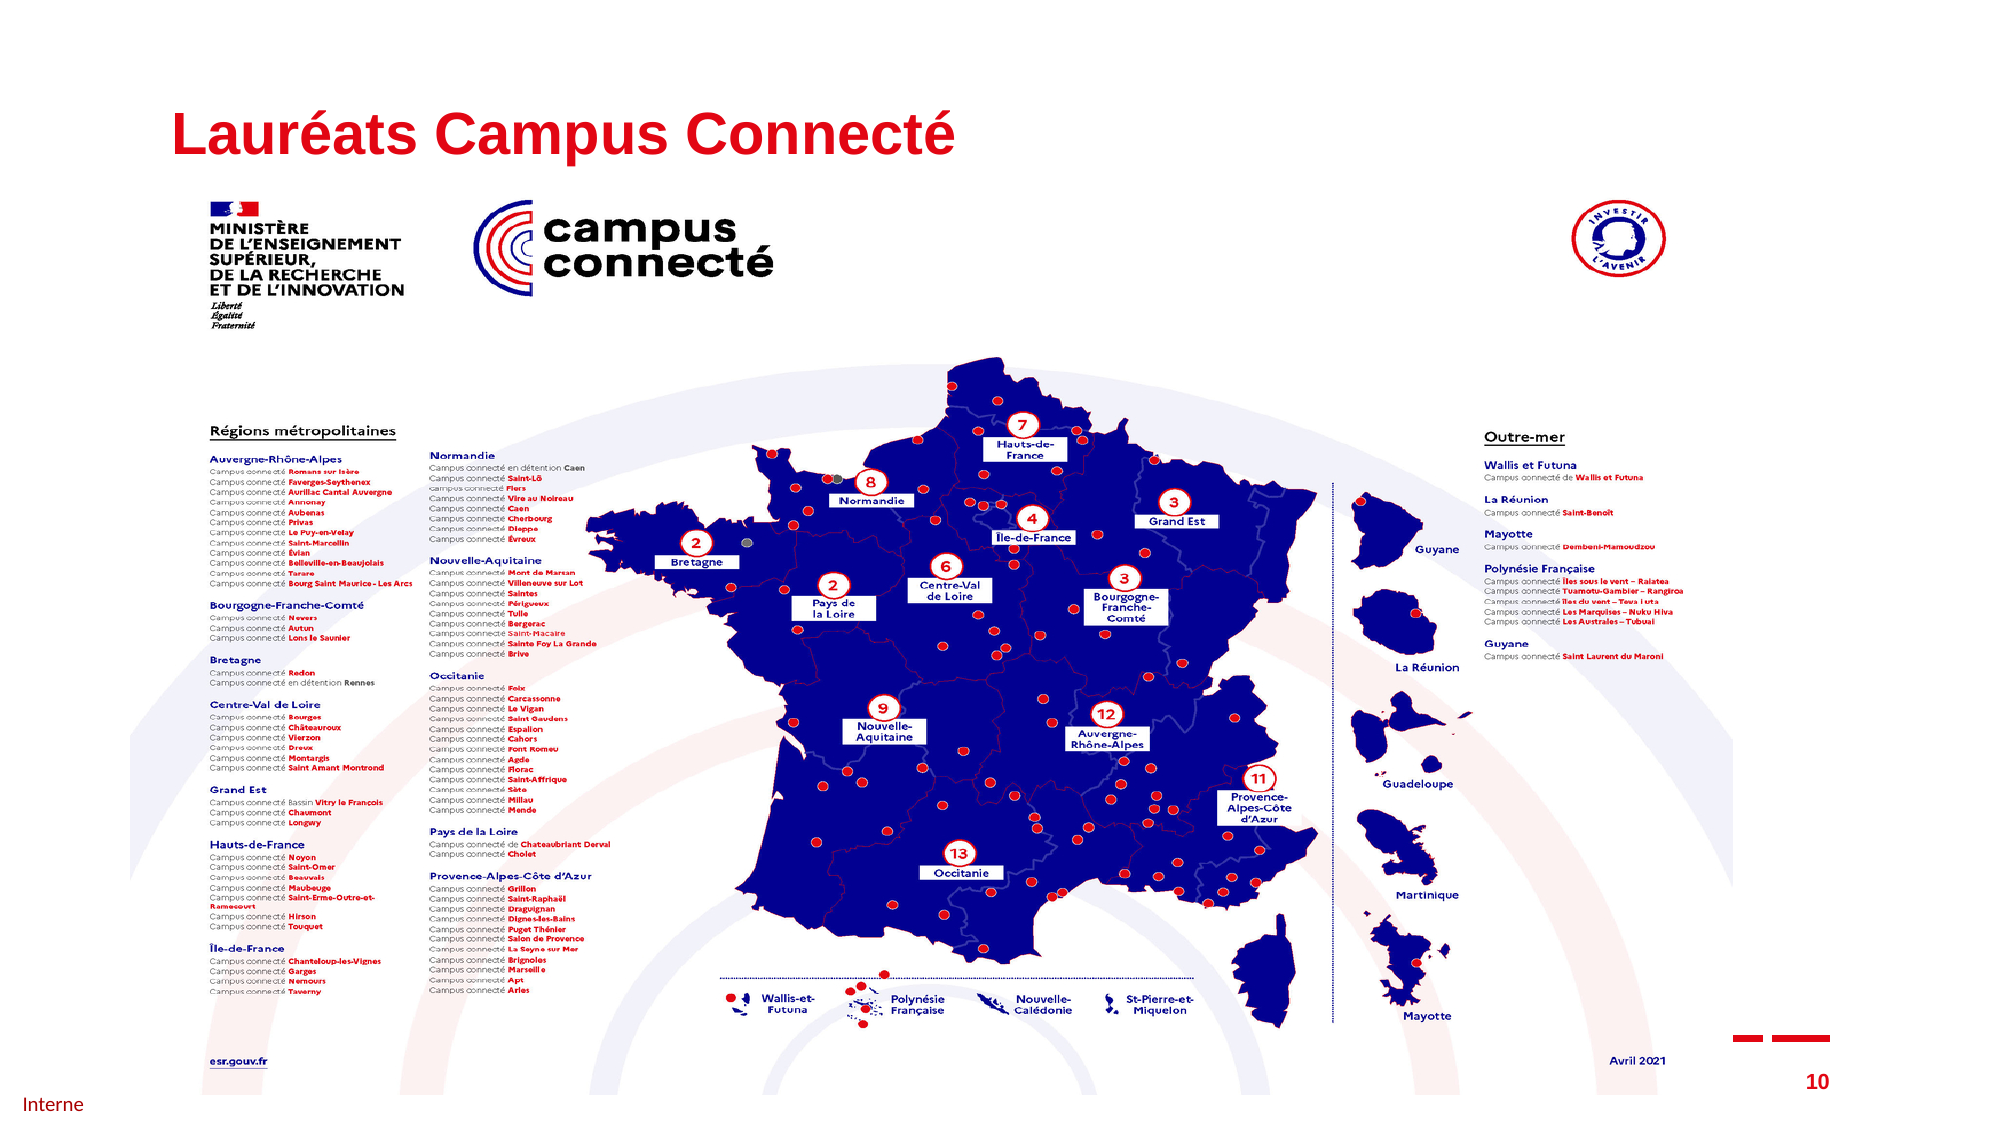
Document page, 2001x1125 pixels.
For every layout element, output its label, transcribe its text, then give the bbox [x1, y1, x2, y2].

title Lauréats Campus Connecté [156, 95, 1831, 170]
slide_number 10 [1733, 1066, 1845, 1095]
picture [130, 169, 1733, 1095]
